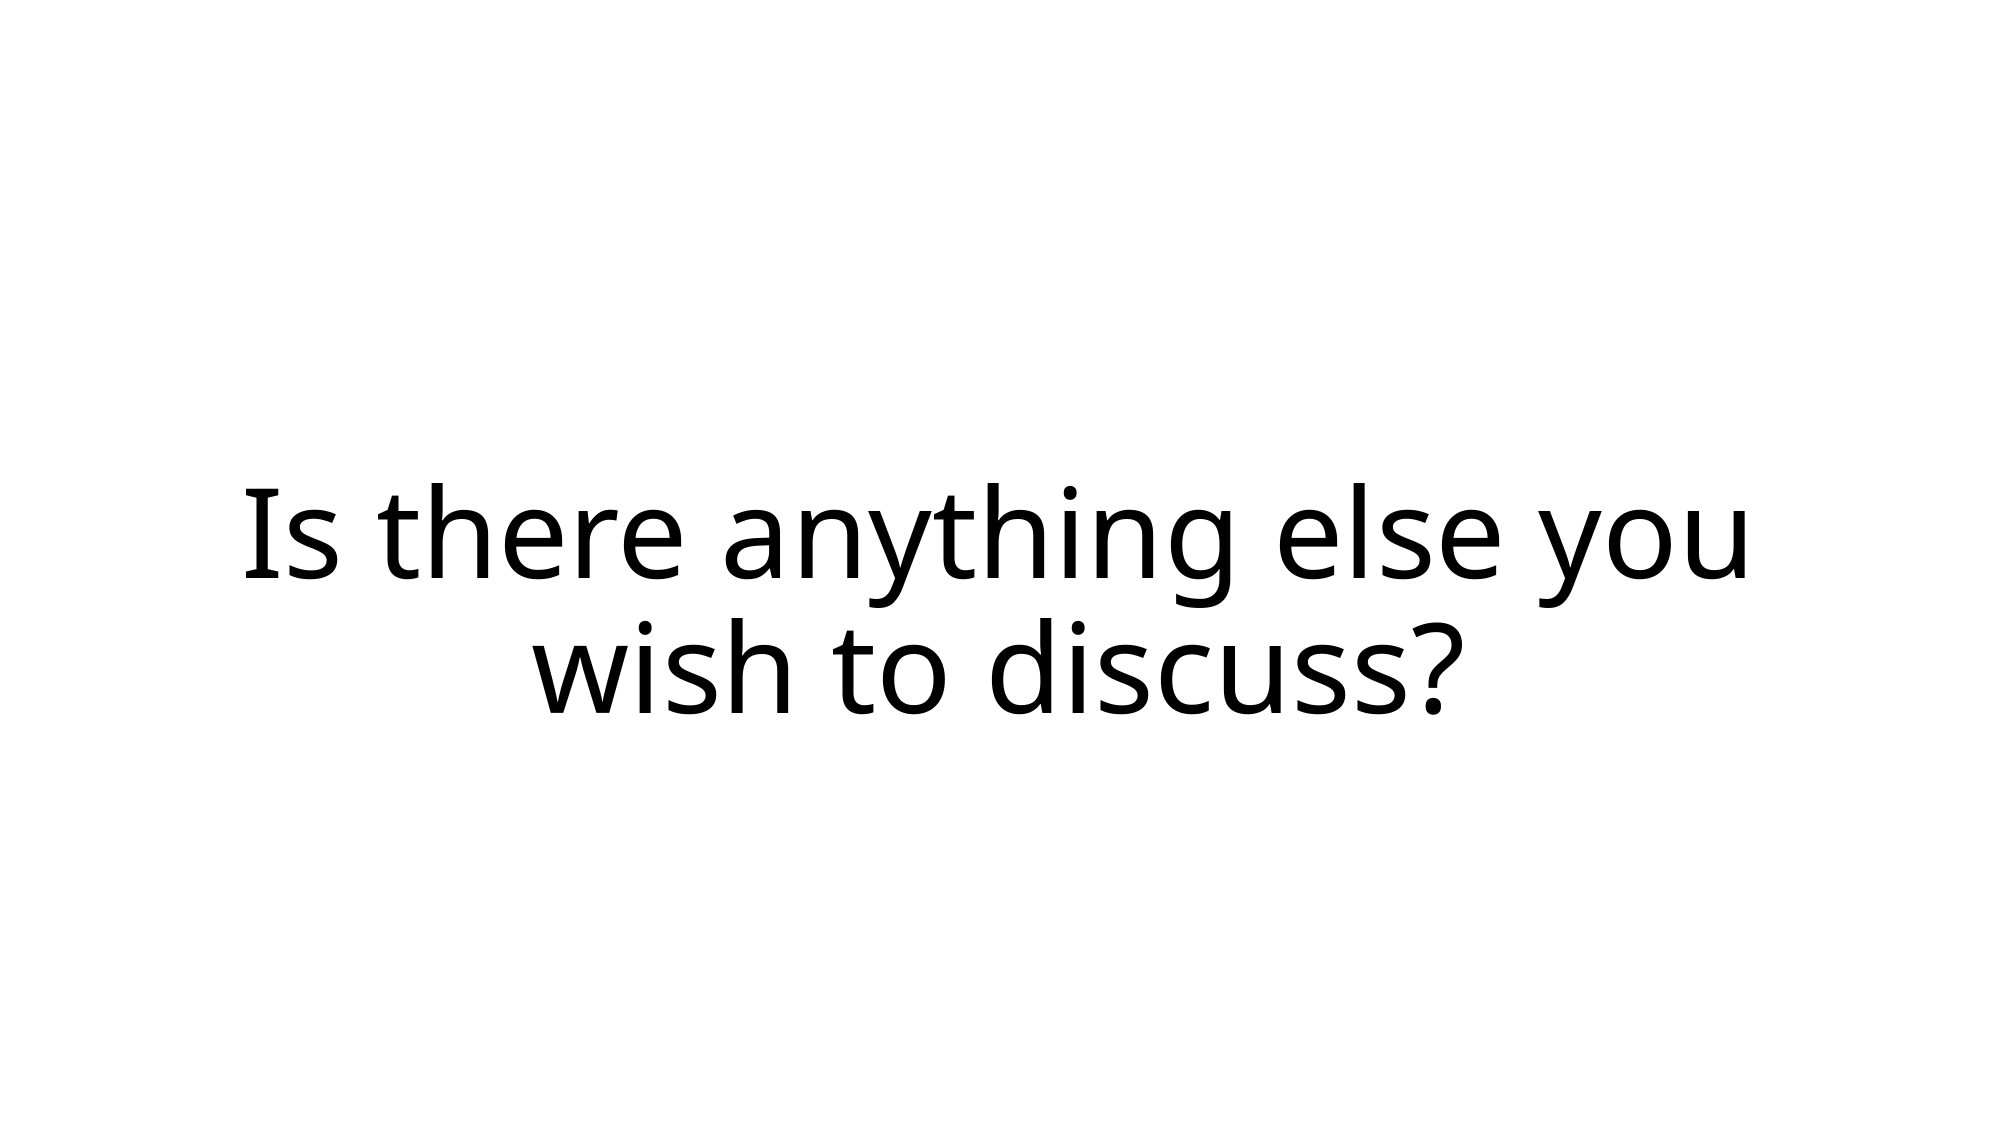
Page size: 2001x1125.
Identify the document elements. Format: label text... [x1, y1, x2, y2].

title Is there anything else you wish to discuss? [136, 280, 1862, 749]
